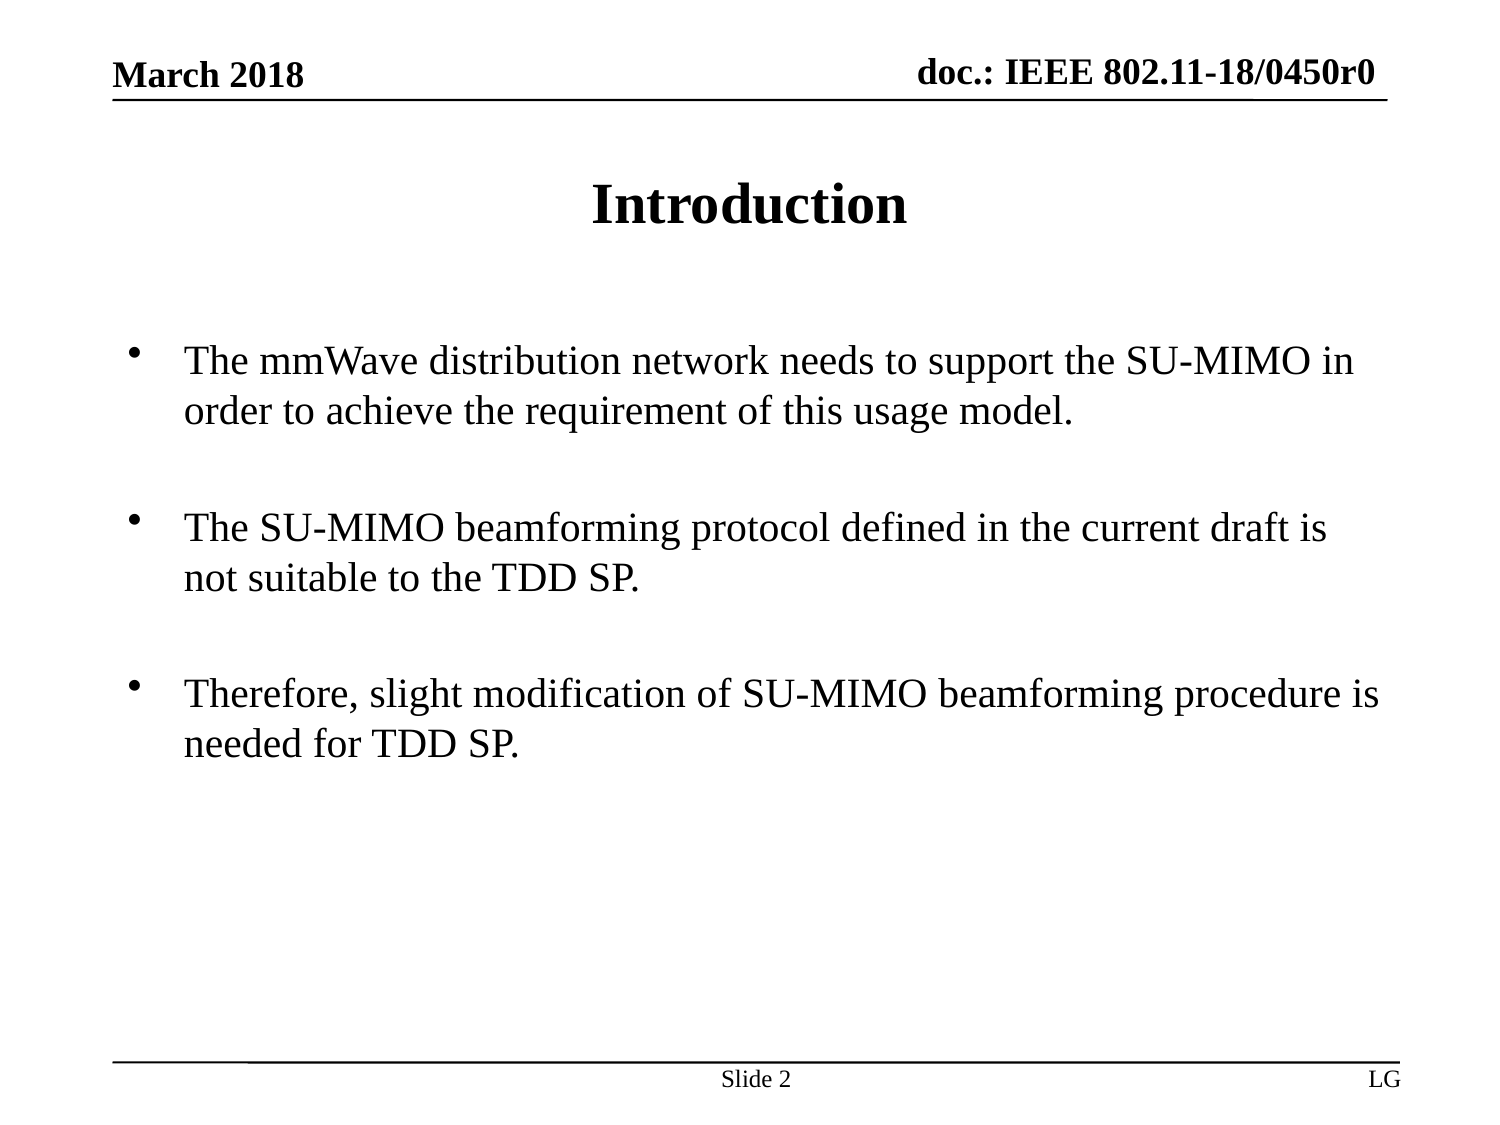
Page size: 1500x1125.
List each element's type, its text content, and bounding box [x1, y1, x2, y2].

footer LG [949, 1061, 1402, 1093]
slide_number Slide 2 [712, 1061, 800, 1093]
title Introduction [112, 112, 1388, 288]
list The mmWave distribution network needs to support the SU-MIMO in order to achieve the requirement of this usage model. The SU-MIMO beamforming protocol defined in the current draft is not suitable to the TDD SP. Therefore, slight modification of SU-MIMO beamforming procedure is needed for TDD SP. [112, 324, 1401, 1063]
